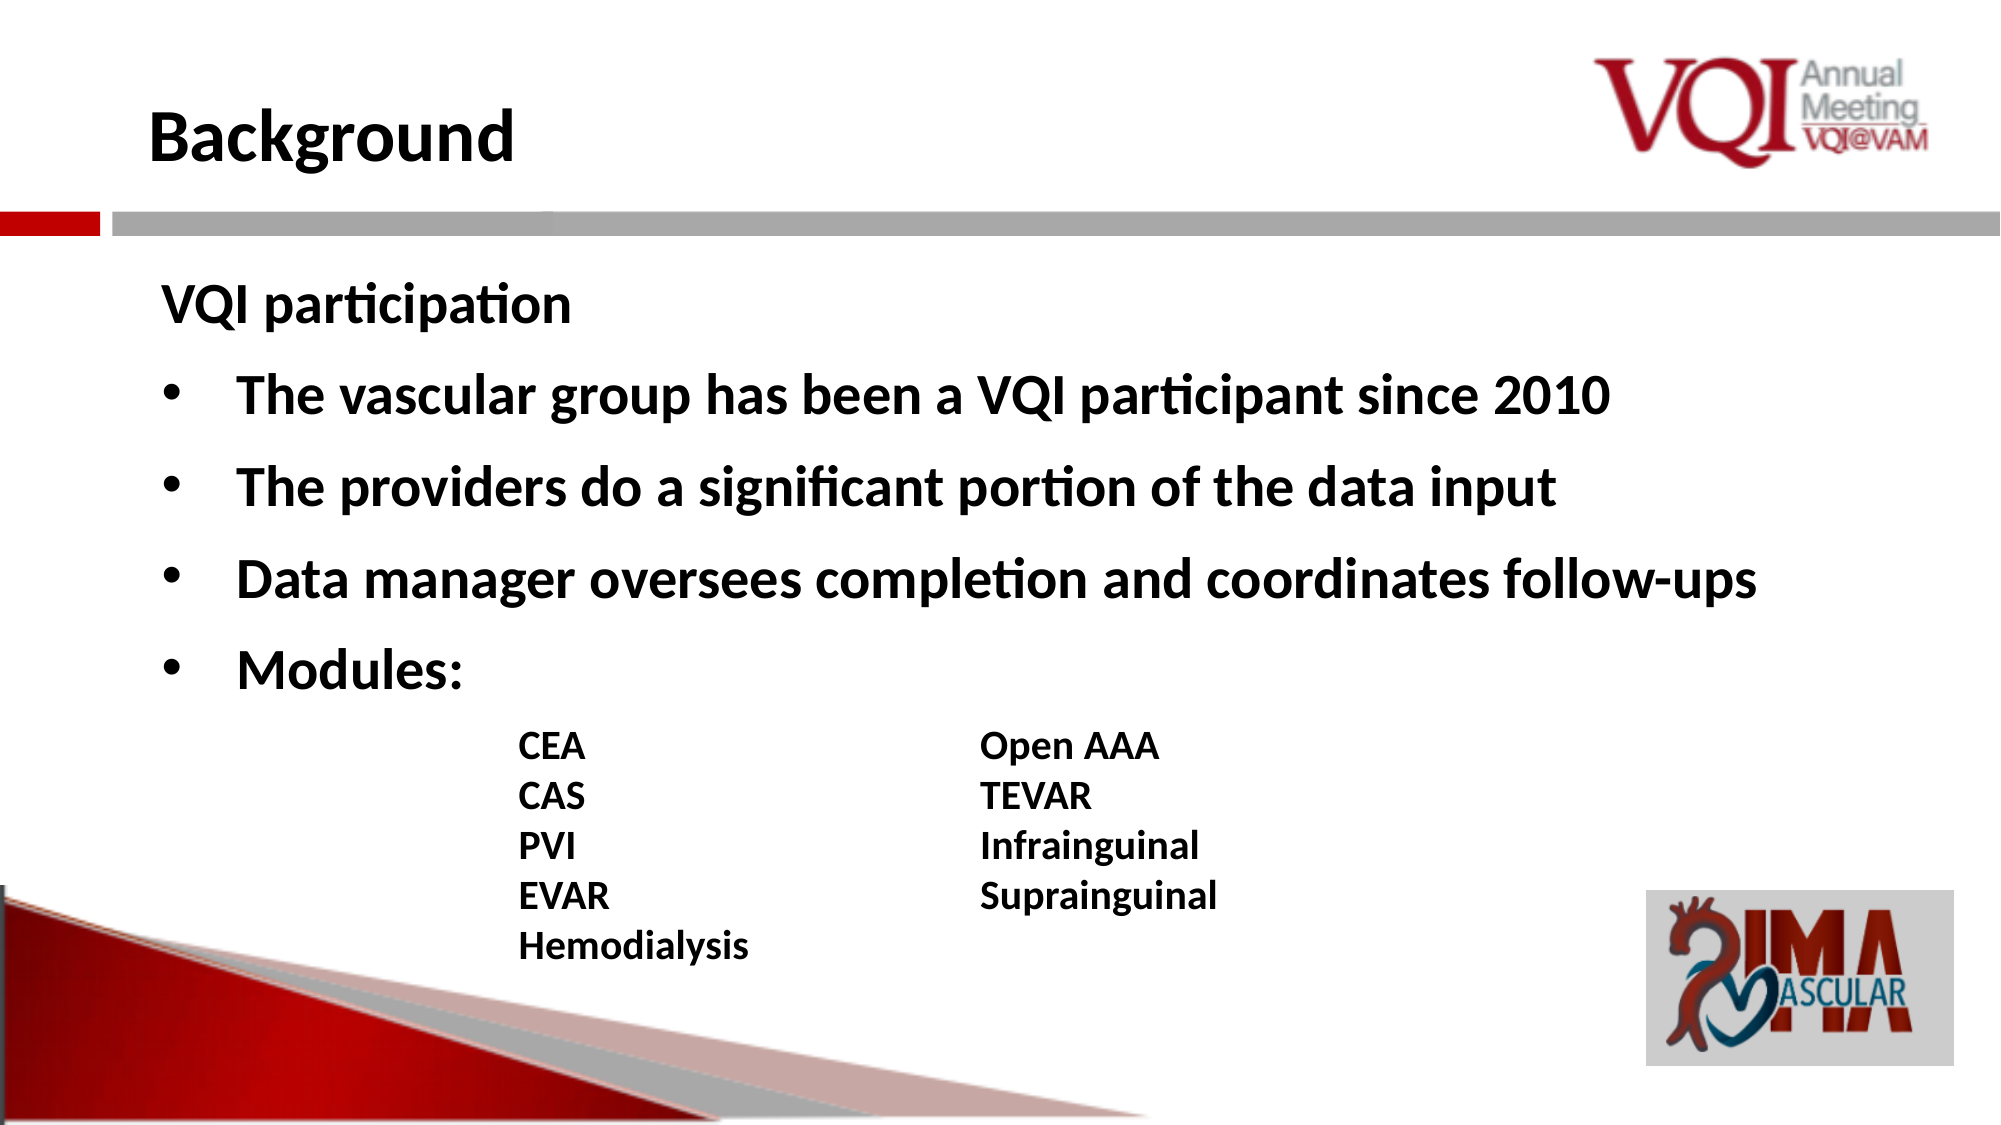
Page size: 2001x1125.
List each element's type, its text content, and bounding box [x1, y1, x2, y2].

picture [1646, 890, 1954, 1066]
text_box [0, 211, 101, 237]
picture [0, 885, 1254, 1125]
picture [539, 20, 2000, 236]
text_box Background [64, 72, 539, 184]
text_box VQI participation The vascular group has been a VQI participant since 2010 The providers do a significant portion of the data input Data manager oversees completion and coordinates follow-ups Modules: [146, 253, 1901, 709]
text_box [111, 211, 554, 237]
text_box CEA CAS PVI EVAR Hemodialysis Open AAA TEVAR Infrainguinal Suprainguinal [503, 710, 1457, 1022]
